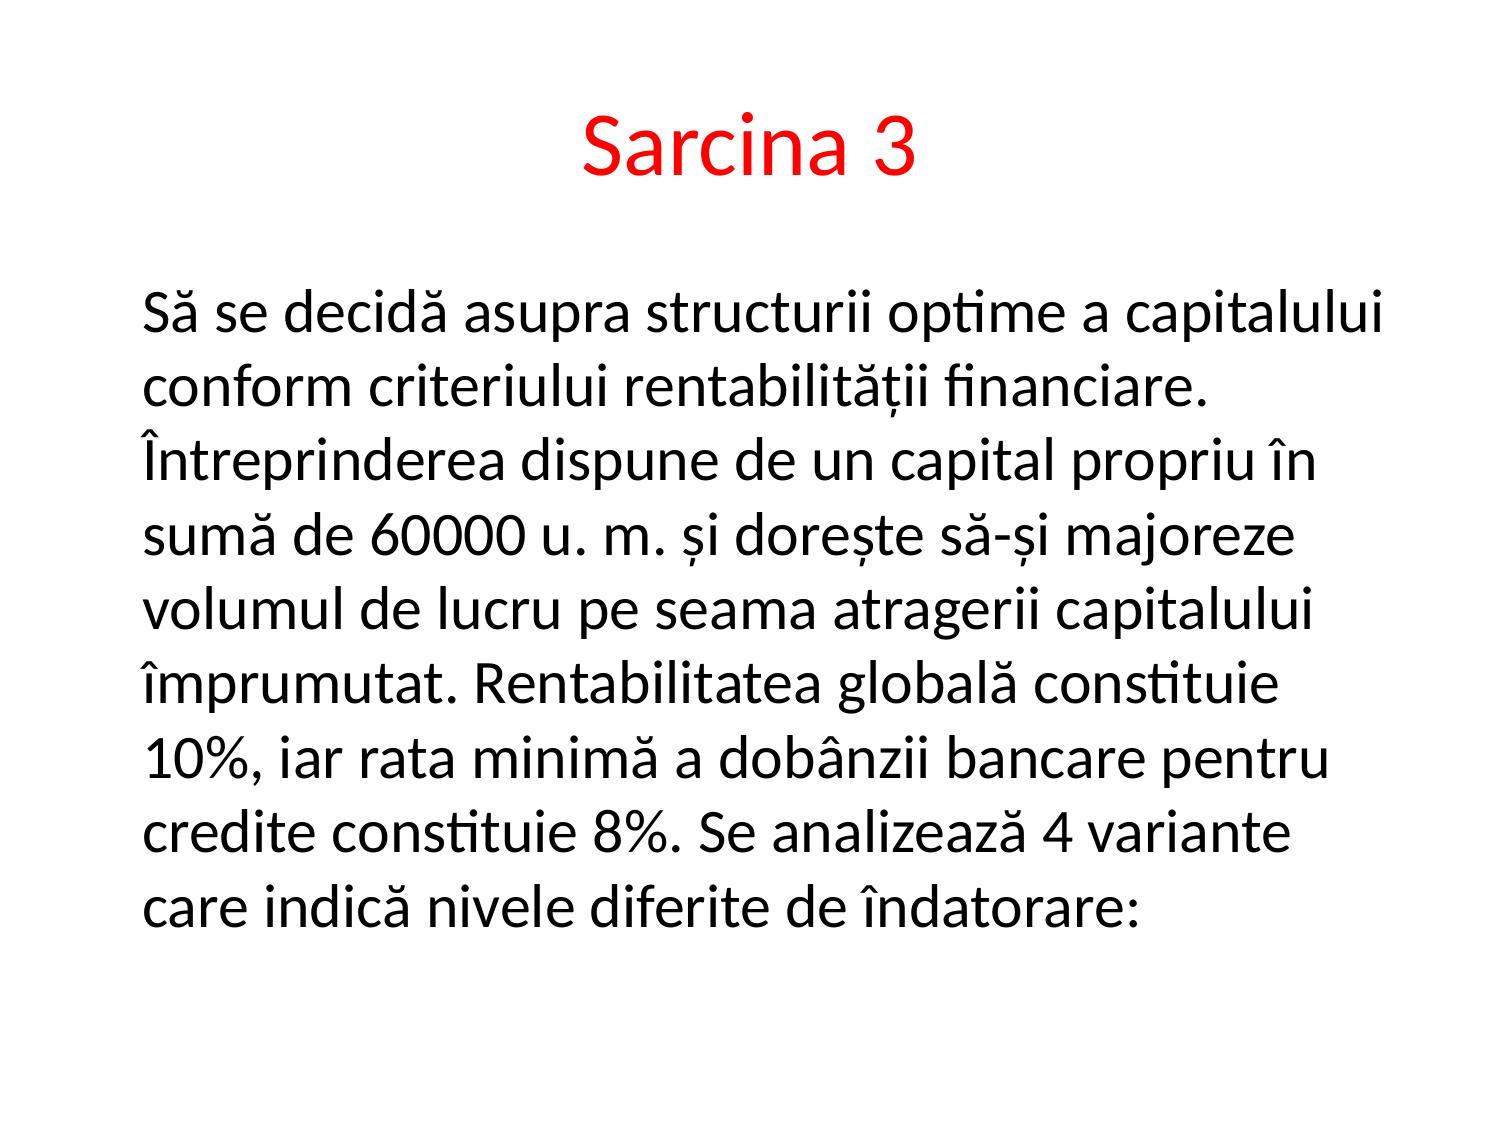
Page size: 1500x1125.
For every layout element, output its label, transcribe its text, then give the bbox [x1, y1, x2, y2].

list Să se decidă asupra structurii optime a capitalului conform criteriului rentabilităţii financiare. Întreprinderea dispune de un capital propriu în sumă de 60000 u. m. şi doreşte să-şi majoreze volumul de lucru pe seama atragerii capitalului împrumutat. Rentabilitatea globală constituie 10%, iar rata minimă a dobânzii bancare pentru credite constituie 8%. Se analizează 4 variante care indică nivele diferite de îndatorare: [75, 262, 1425, 1005]
title Sarcina 3 [75, 45, 1425, 233]
